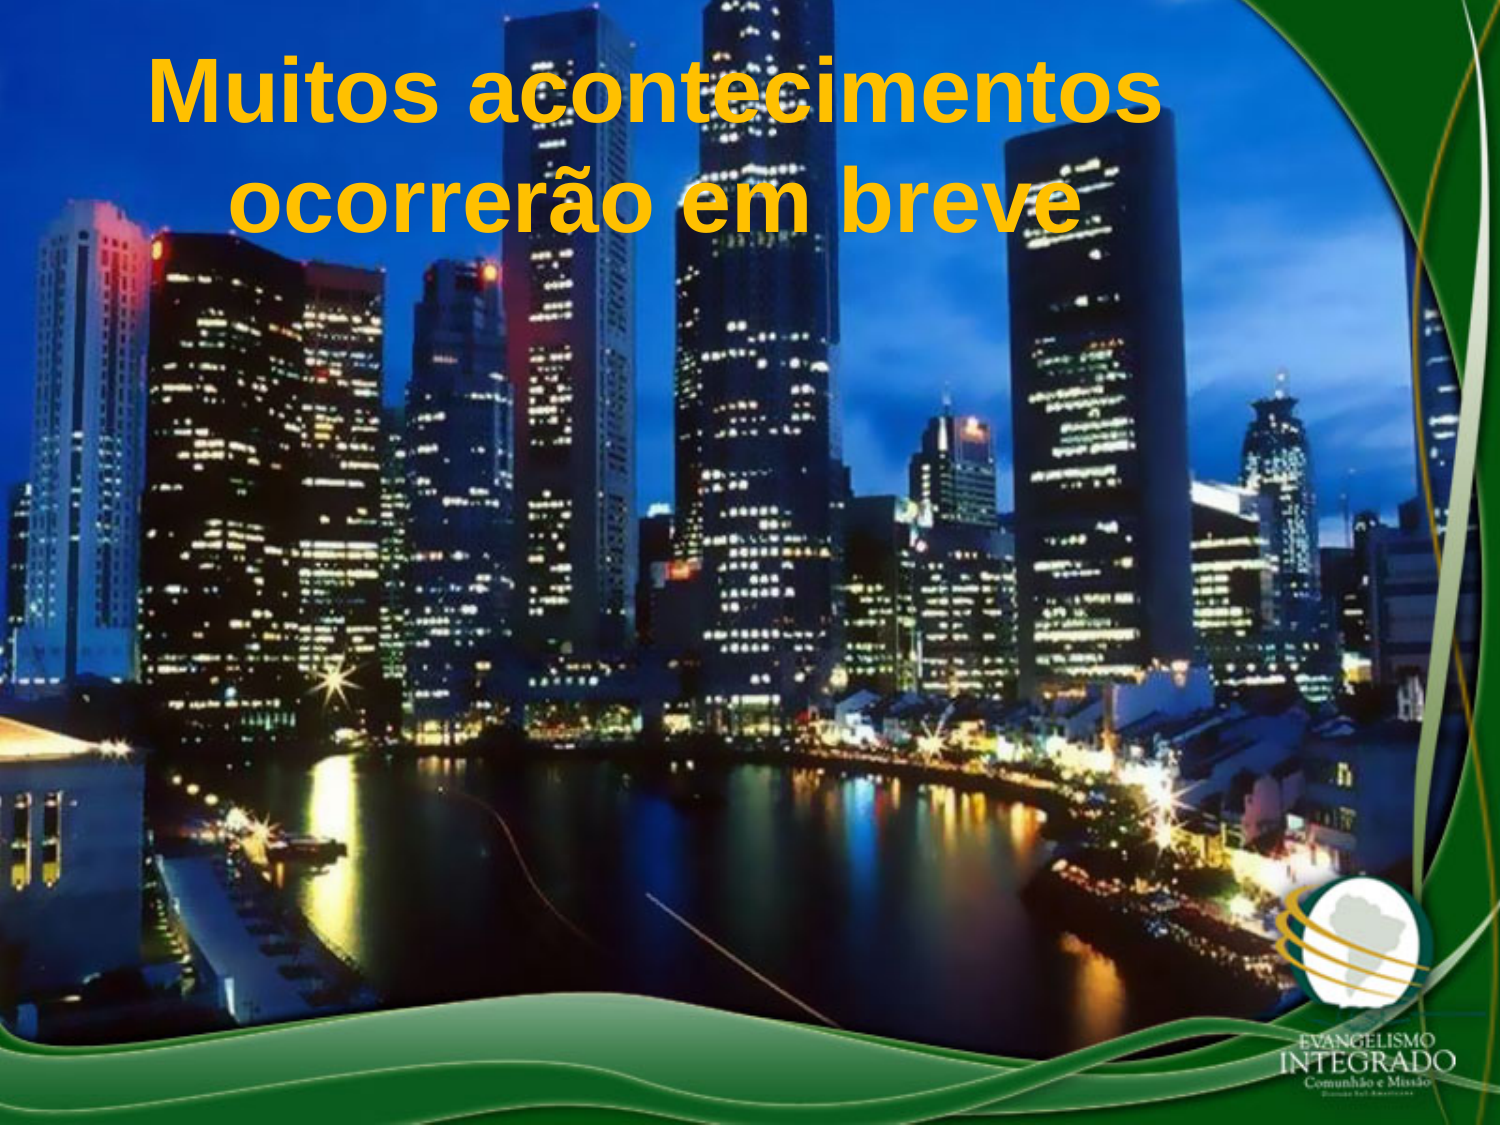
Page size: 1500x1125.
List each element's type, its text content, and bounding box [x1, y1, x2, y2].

text_box Muitos acontecimentos ocorrerão em breve [35, 23, 1278, 259]
picture [0, 0, 1500, 1125]
